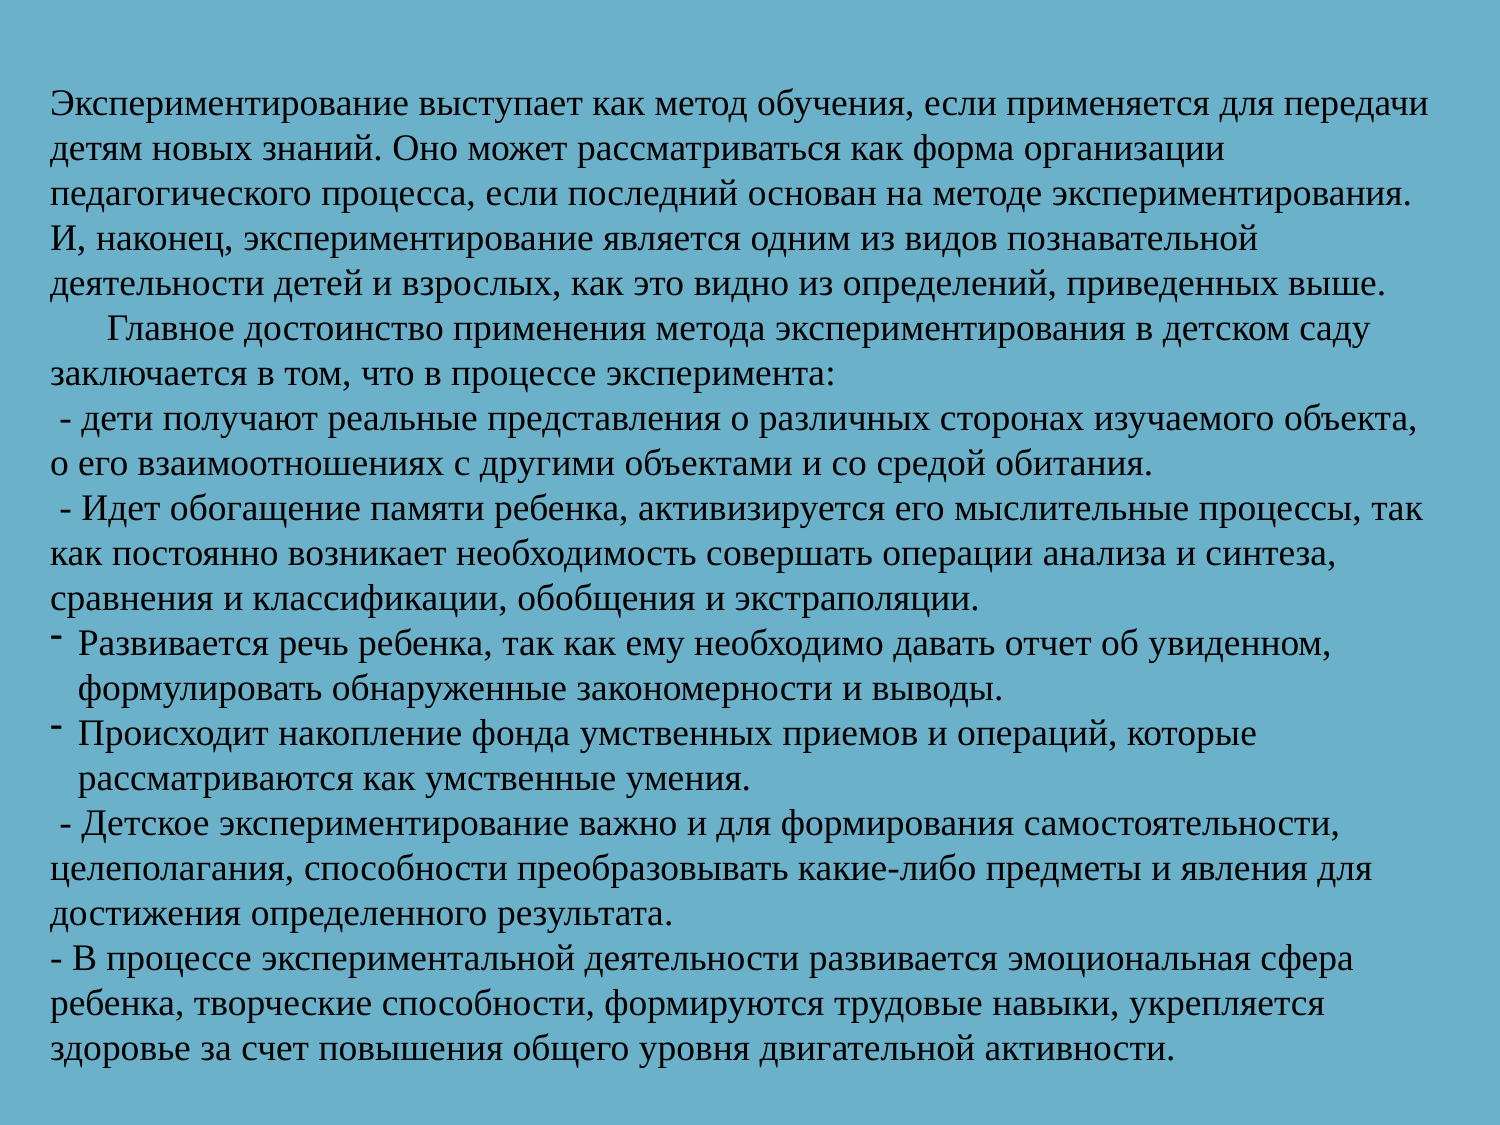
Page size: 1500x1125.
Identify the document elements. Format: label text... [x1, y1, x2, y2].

text_box Экспериментирование выступает как метод обучения, если применяется для передачи детям новых знаний. Оно может рассматриваться как форма организации педагогического процесса, если последний основан на методе экспериментирования. И, наконец, экспериментирование является одним из видов познавательной деятельности детей и взрослых, как это видно из определений, приведенных выше. Главное достоинство применения метода экспериментирования в детском саду заключается в том, что в процессе эксперимента: - дети получают реальные представления о различных сторонах изучаемого объекта, о его взаимоотношениях с другими объектами и со средой обитания. - Идет обогащение памяти ребенка, активизируется его мыслительные процессы, так как постоянно возникает необходимость совершать операции анализа и синтеза, сравнения и классификации, обобщения и экстраполяции. Развивается речь ребенка, так как ему необходимо давать отчет об увиденном, формулировать обнаруженные закономерности и выводы. Происходит накопление фонда умственных приемов и операций, которые рассматриваются как умственные умения. - Детское экспериментирование важно и для формирования самостоятельности, целеполагания, способности преобразовывать какие-либо предметы и явления для достижения определенного результата. - В процессе экспериментальной деятельности развивается эмоциональная сфера ребенка, творческие способности, формируются трудовые навыки, укрепляется здоровье за счет повышения общего уровня двигательной активности. [35, 70, 1454, 1075]
